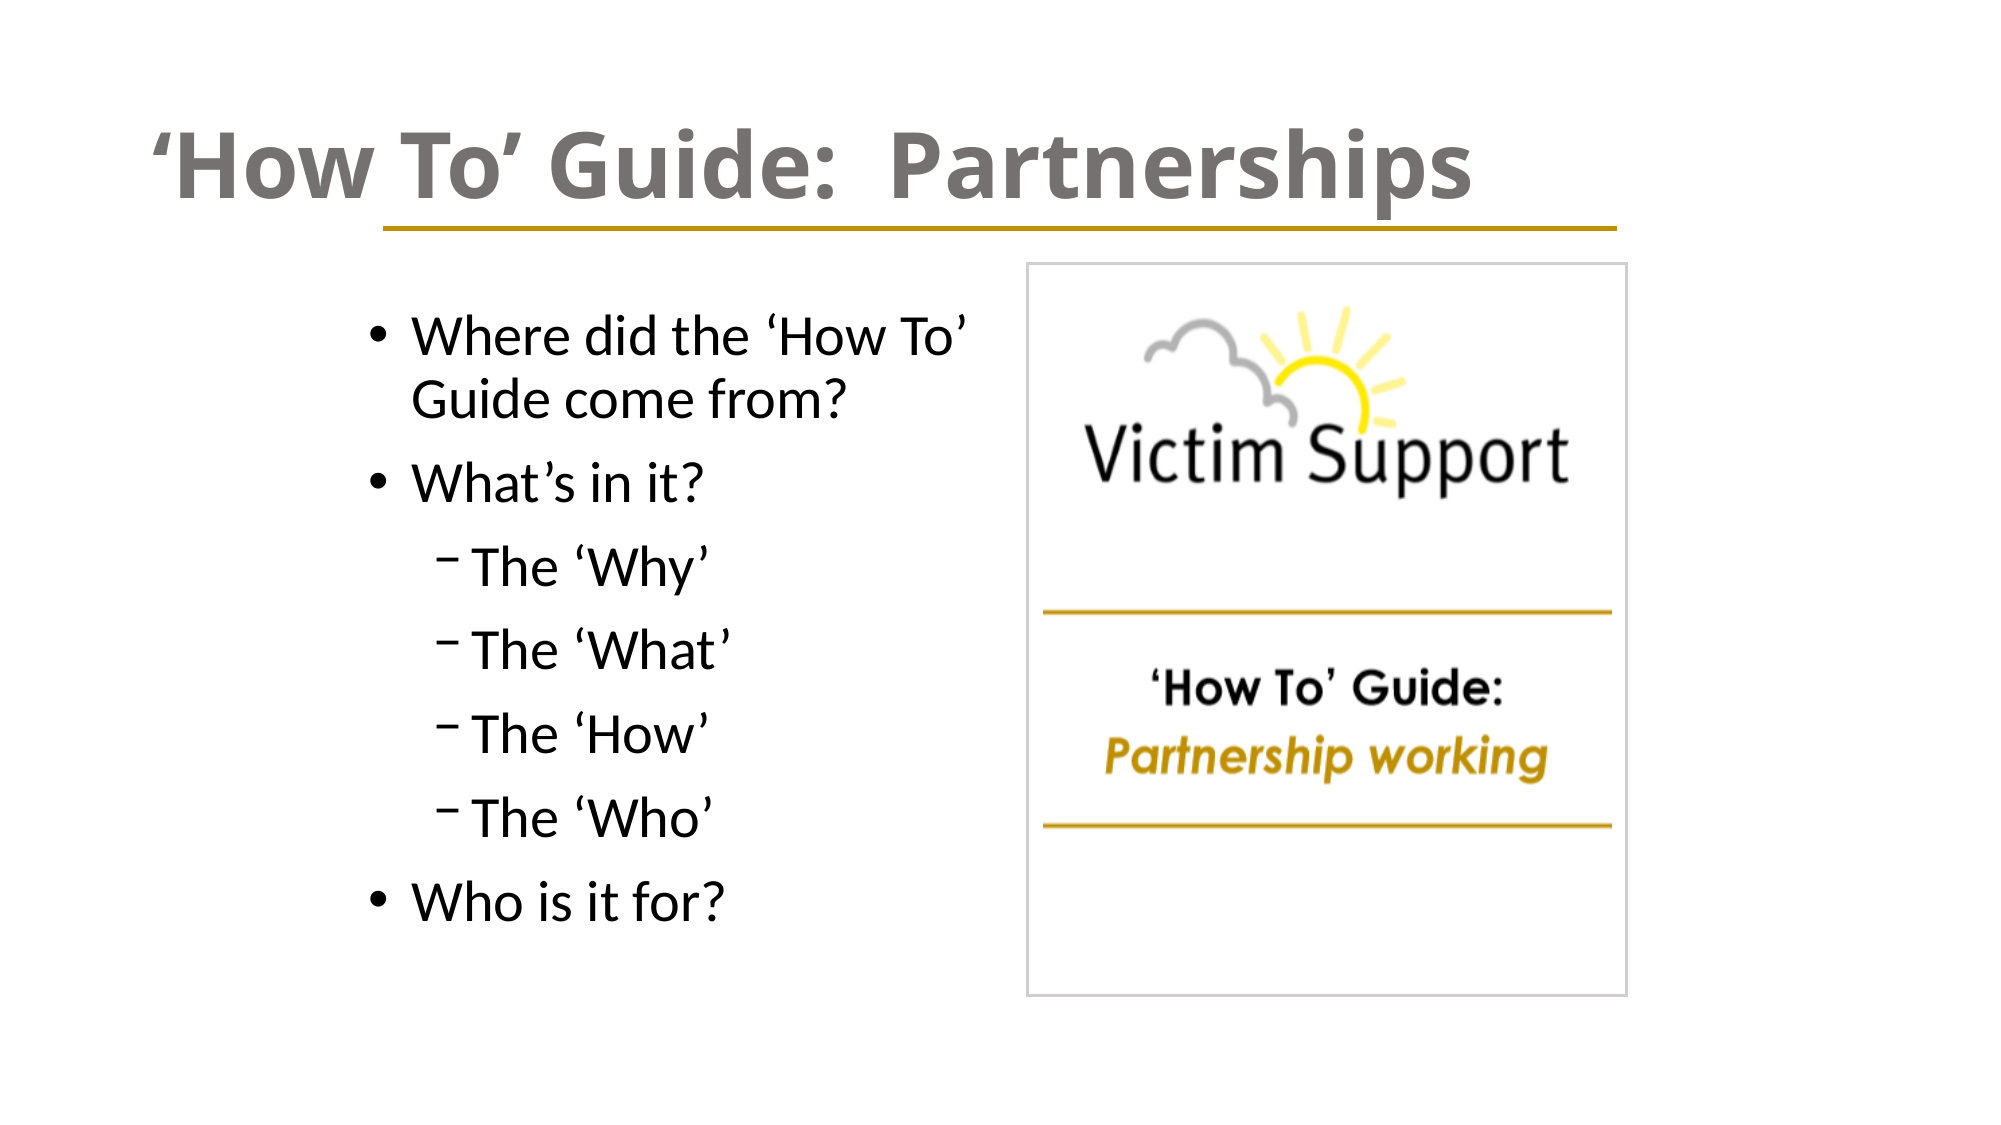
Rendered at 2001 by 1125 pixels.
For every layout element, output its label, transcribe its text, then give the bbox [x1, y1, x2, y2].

picture [1043, 263, 1612, 978]
text_box [1026, 263, 1627, 997]
title ‘How To’ Guide: Partnerships [137, 59, 1863, 278]
list Where did the ‘How To’ Guide come from? What’s in it? The ‘Why’ The ‘What’ The ‘How’ The ‘Who’ Who is it for? [353, 297, 1028, 1012]
